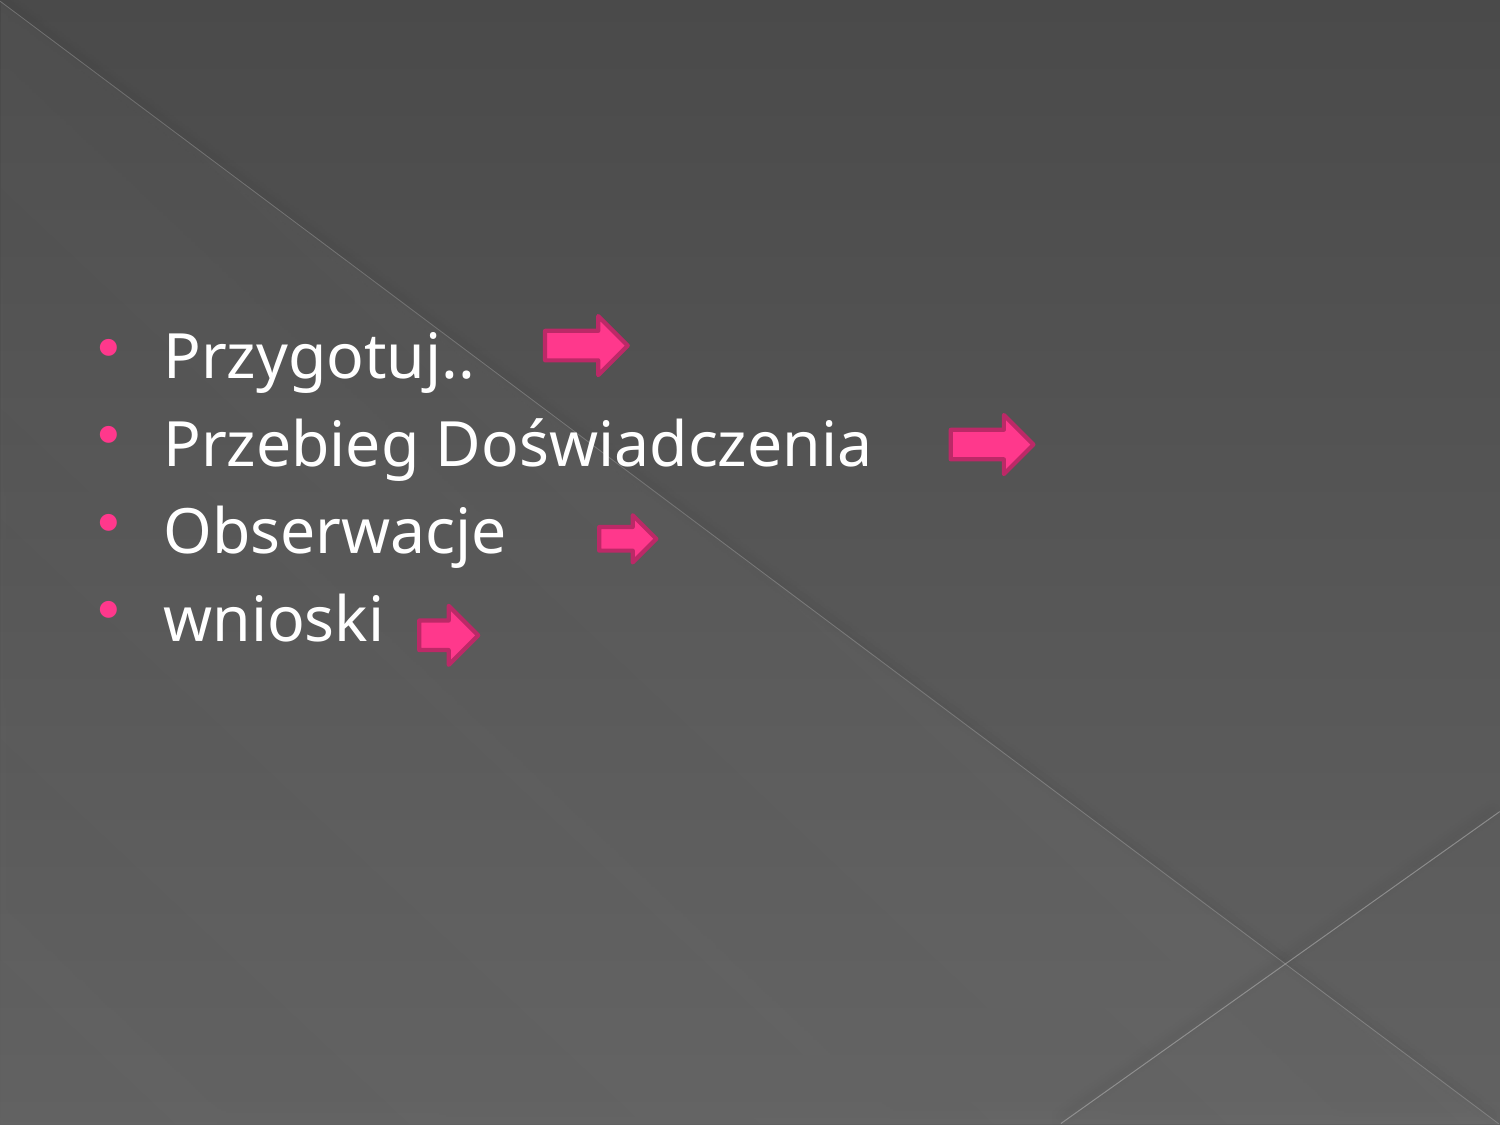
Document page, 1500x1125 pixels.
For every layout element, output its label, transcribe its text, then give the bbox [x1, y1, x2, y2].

list Przygotuj.. Przebieg Doświadczenia Obserwacje wnioski [75, 308, 1425, 1059]
text_box [542, 314, 630, 378]
text_box [948, 413, 1036, 477]
text_box [417, 603, 481, 667]
text_box [597, 513, 659, 565]
